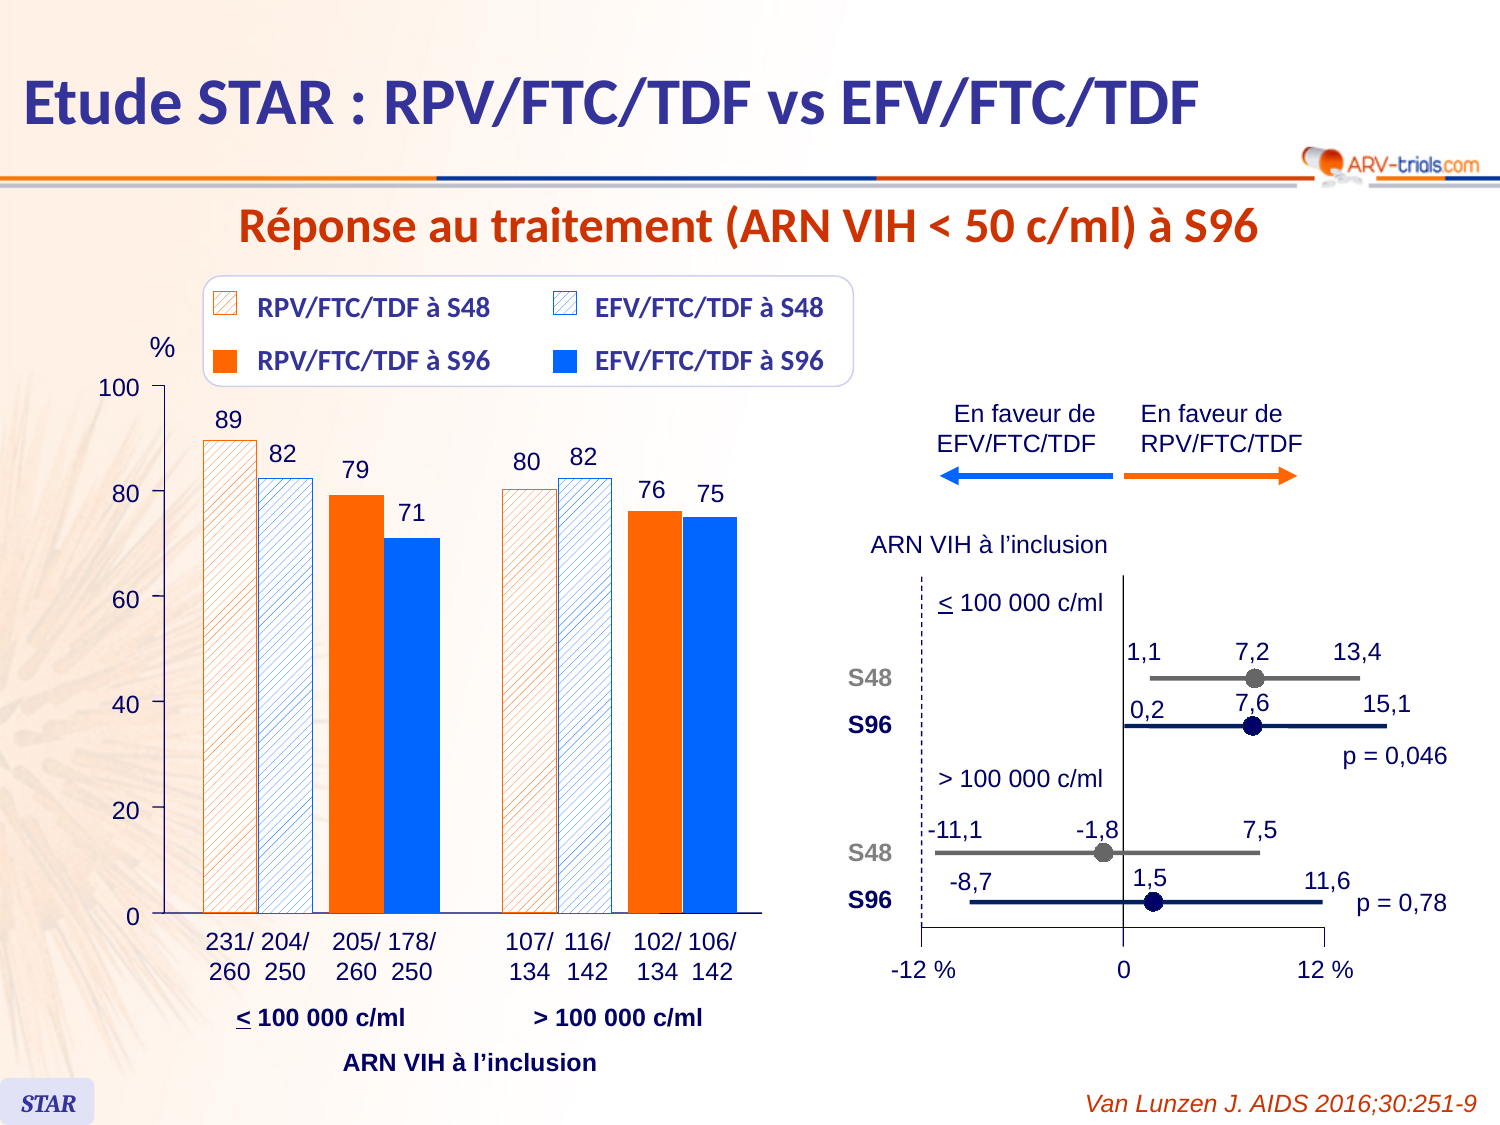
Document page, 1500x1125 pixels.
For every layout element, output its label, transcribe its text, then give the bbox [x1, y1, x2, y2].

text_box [857, 389, 1464, 993]
text_box Van Lunzen J. AIDS 2016;30:251-9 [1049, 1079, 1500, 1125]
title Etude STAR : RPV/FTC/TDF vs EFV/FTC/TDF [8, 6, 1442, 190]
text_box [0, 1077, 99, 1125]
text_box Réponse au traitement (ARN VIH < 50 c/ml) à S96 [223, 190, 1274, 260]
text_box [82, 275, 854, 1085]
picture [0, 0, 1500, 1125]
